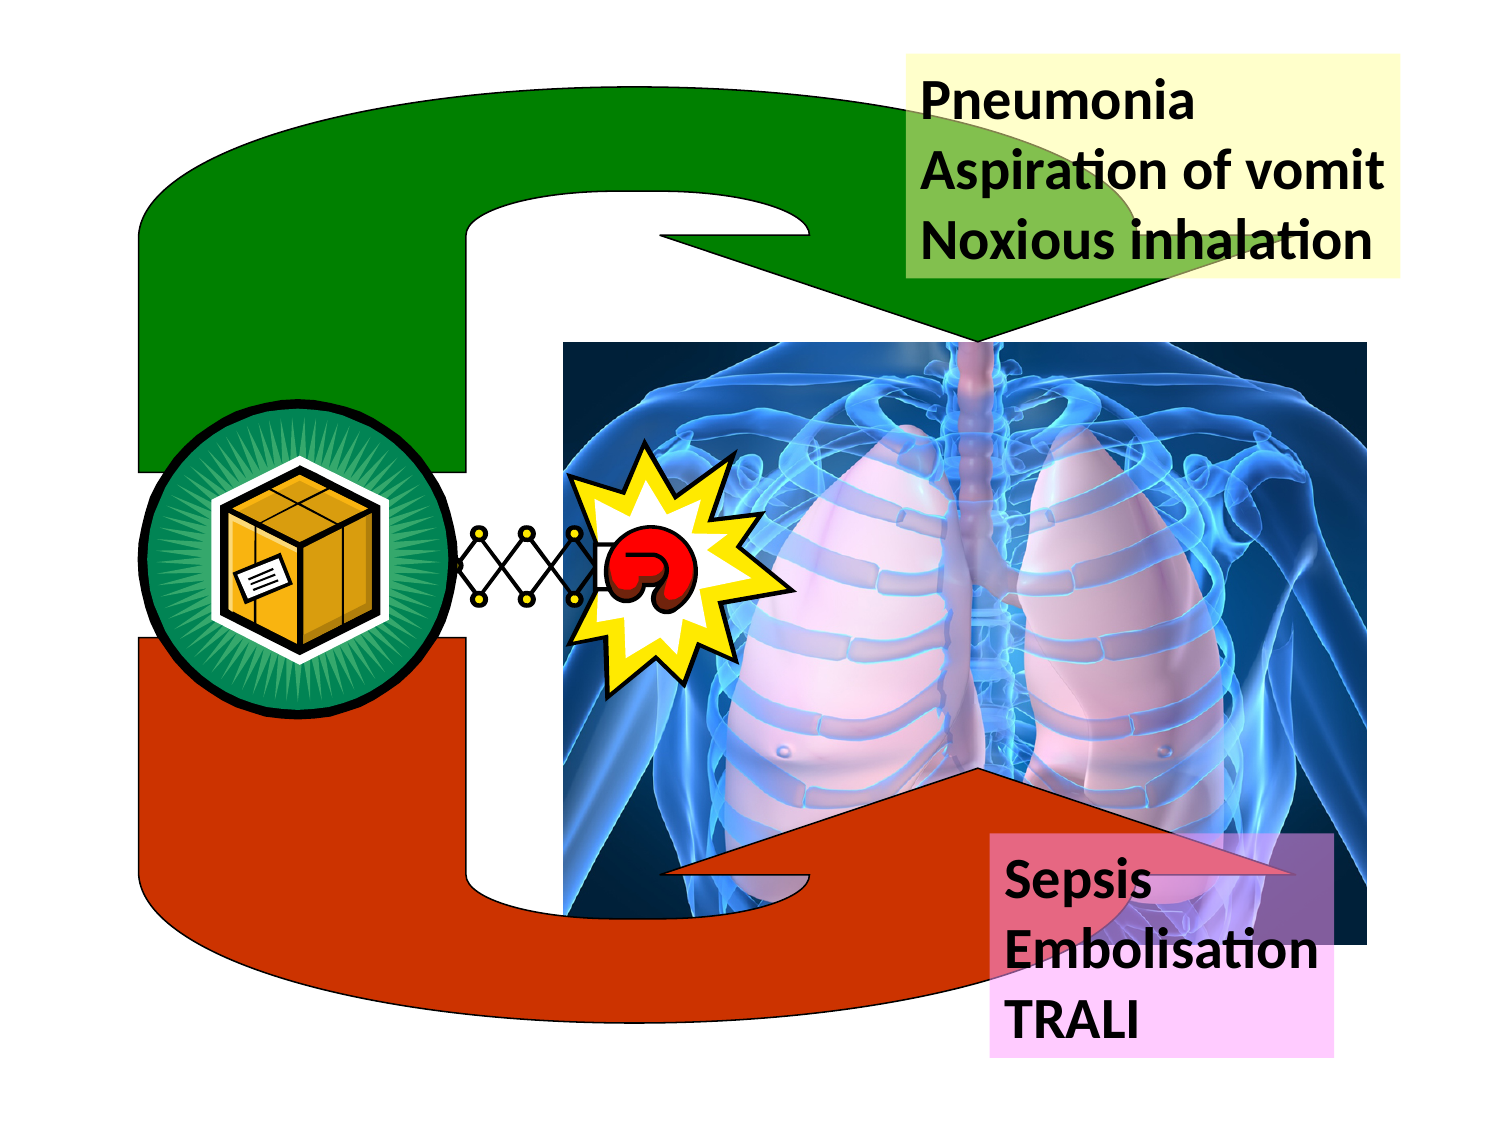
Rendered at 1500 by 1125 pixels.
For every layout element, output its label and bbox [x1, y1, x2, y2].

text_box [138, 637, 1343, 1059]
picture [135, 396, 1368, 945]
text_box [138, 53, 1412, 473]
